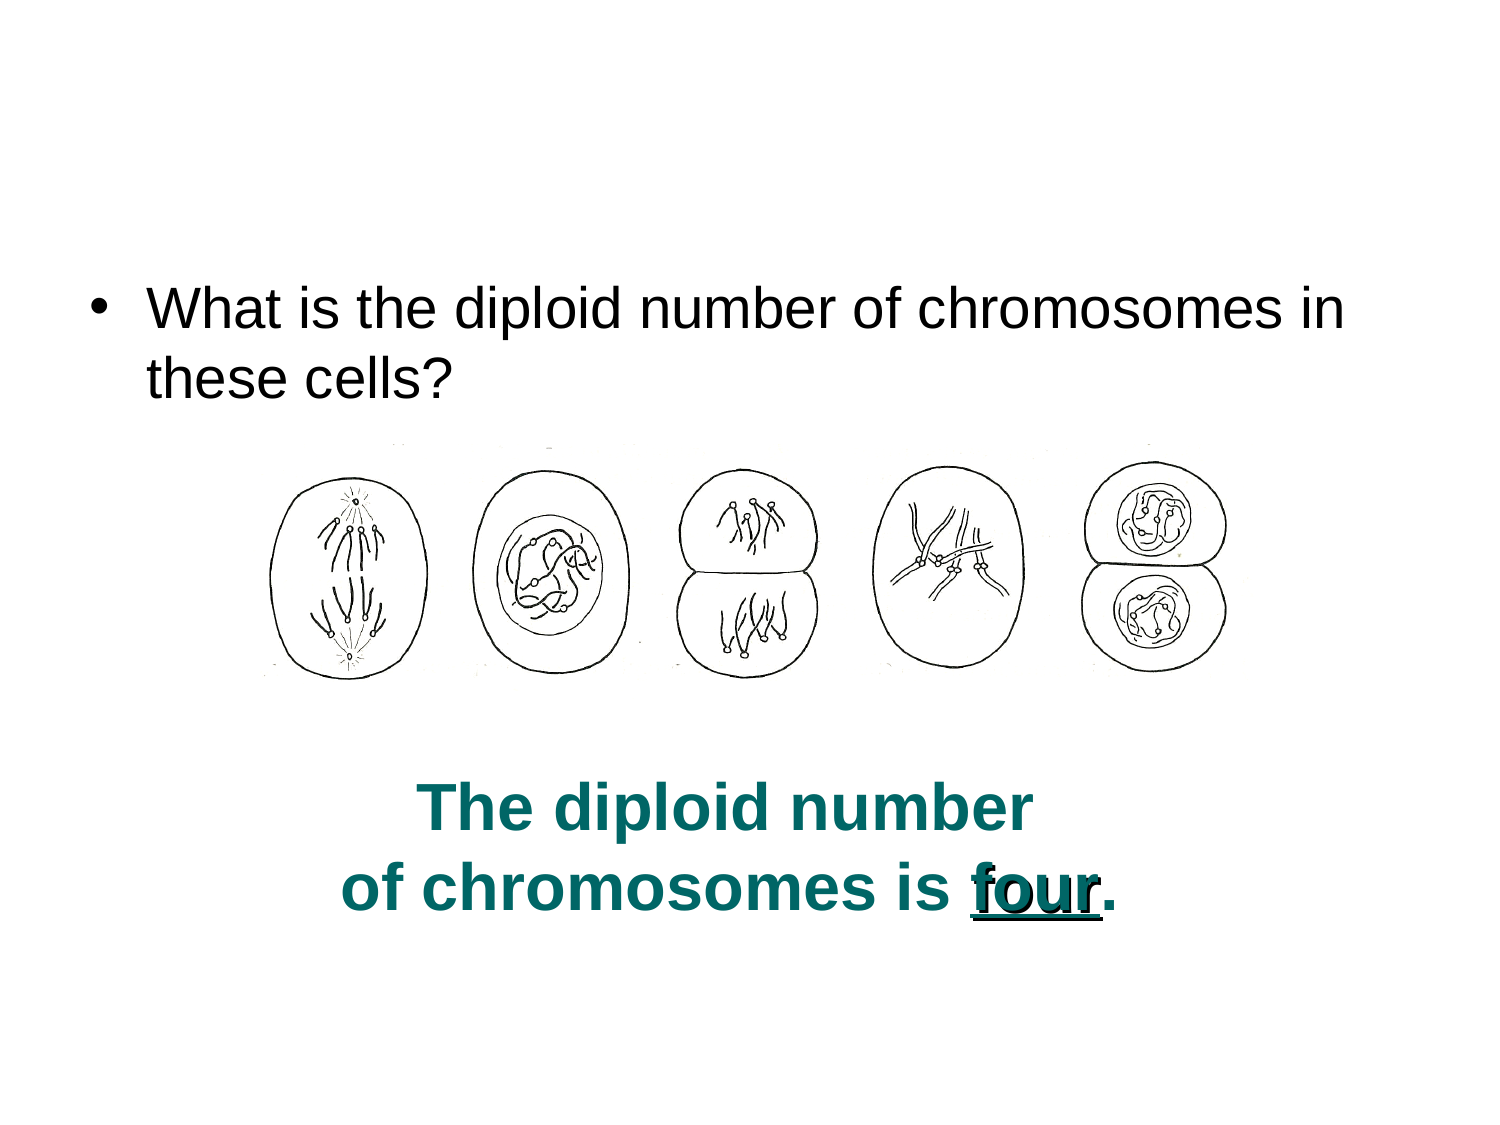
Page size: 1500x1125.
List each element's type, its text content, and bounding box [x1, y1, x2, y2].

list What is the diploid number of chromosomes in these cells? [74, 262, 1424, 1005]
picture [253, 444, 1260, 702]
text_box The diploid number of chromosomes is four. [325, 756, 1144, 932]
